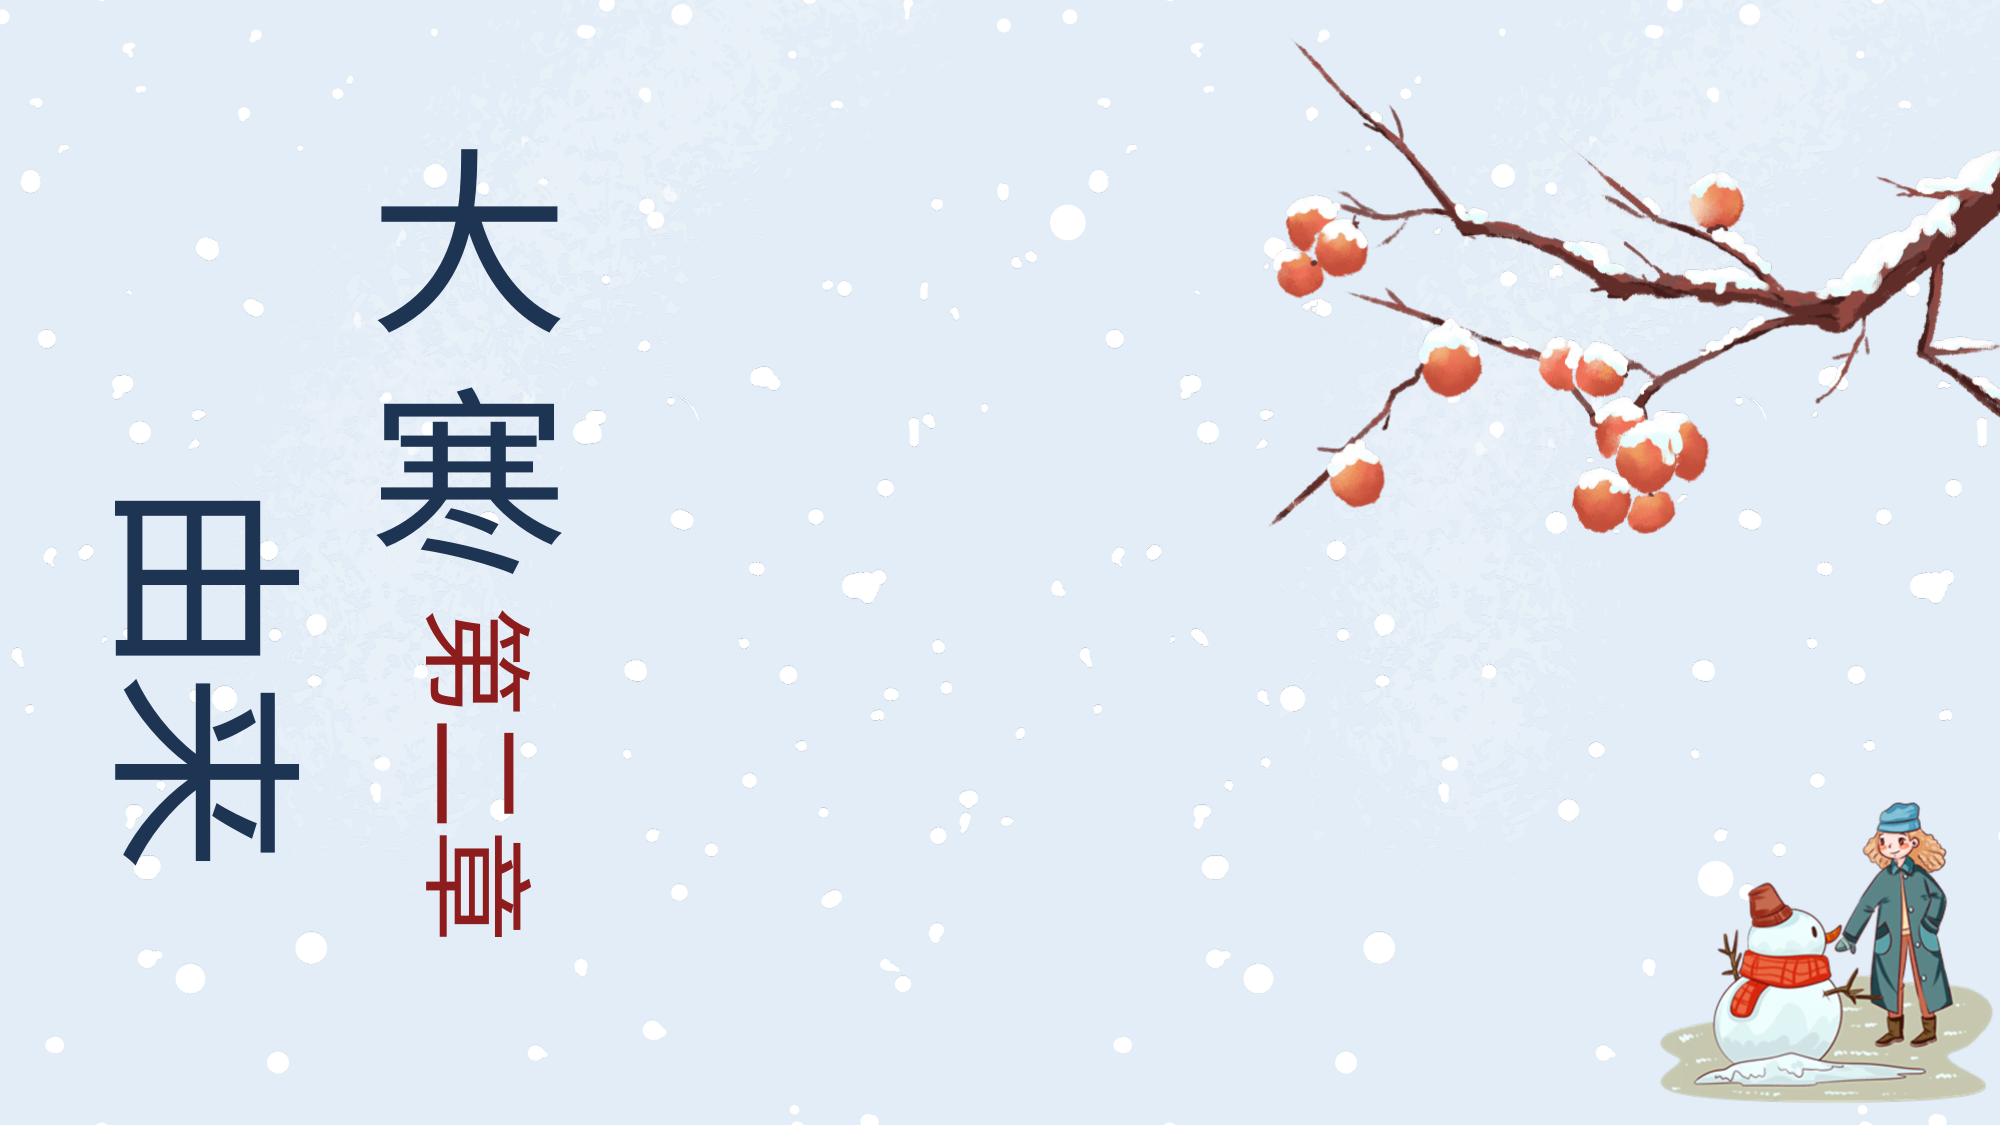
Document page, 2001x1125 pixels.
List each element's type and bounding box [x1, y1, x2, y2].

picture [0, 0, 2000, 1125]
text_box [150, 25, 1002, 1046]
